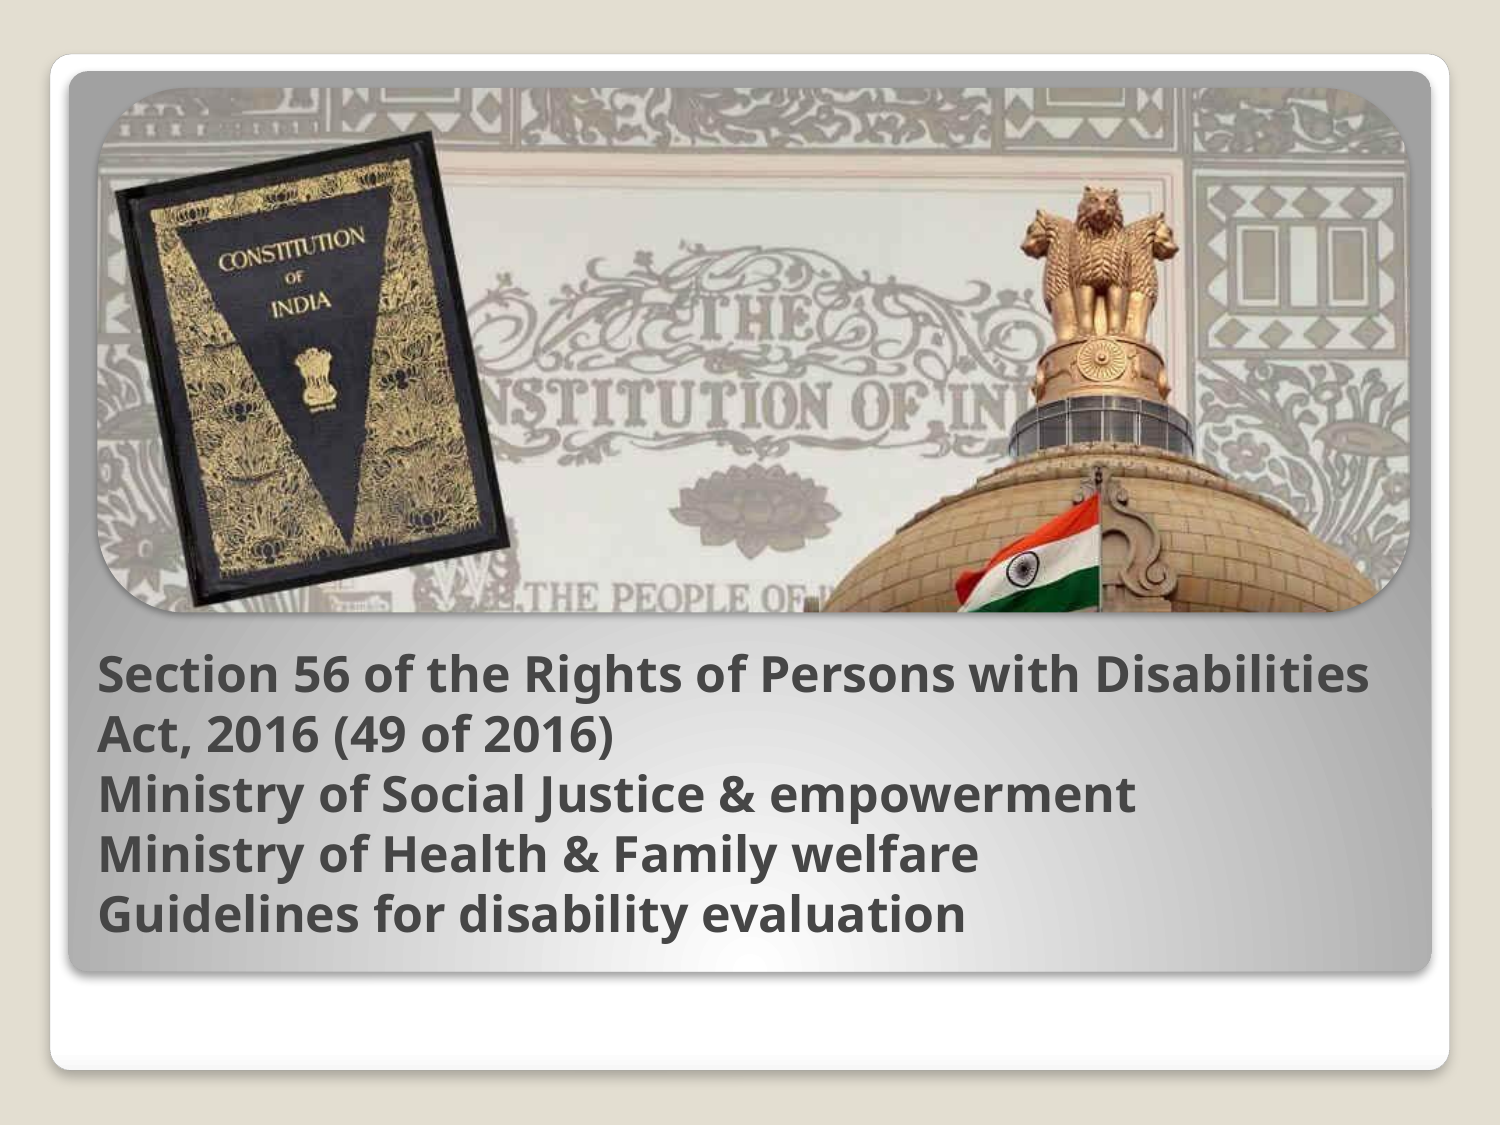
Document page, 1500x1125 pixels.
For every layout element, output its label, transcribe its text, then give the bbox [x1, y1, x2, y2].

title Section 56 of the Rights of Persons with Disabilities Act, 2016 (49 of 2016) Ministry of Social Justice & empowerment Ministry of Health & Family welfare Guidelines for disability evaluation [82, 827, 1425, 950]
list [97, 87, 1411, 613]
